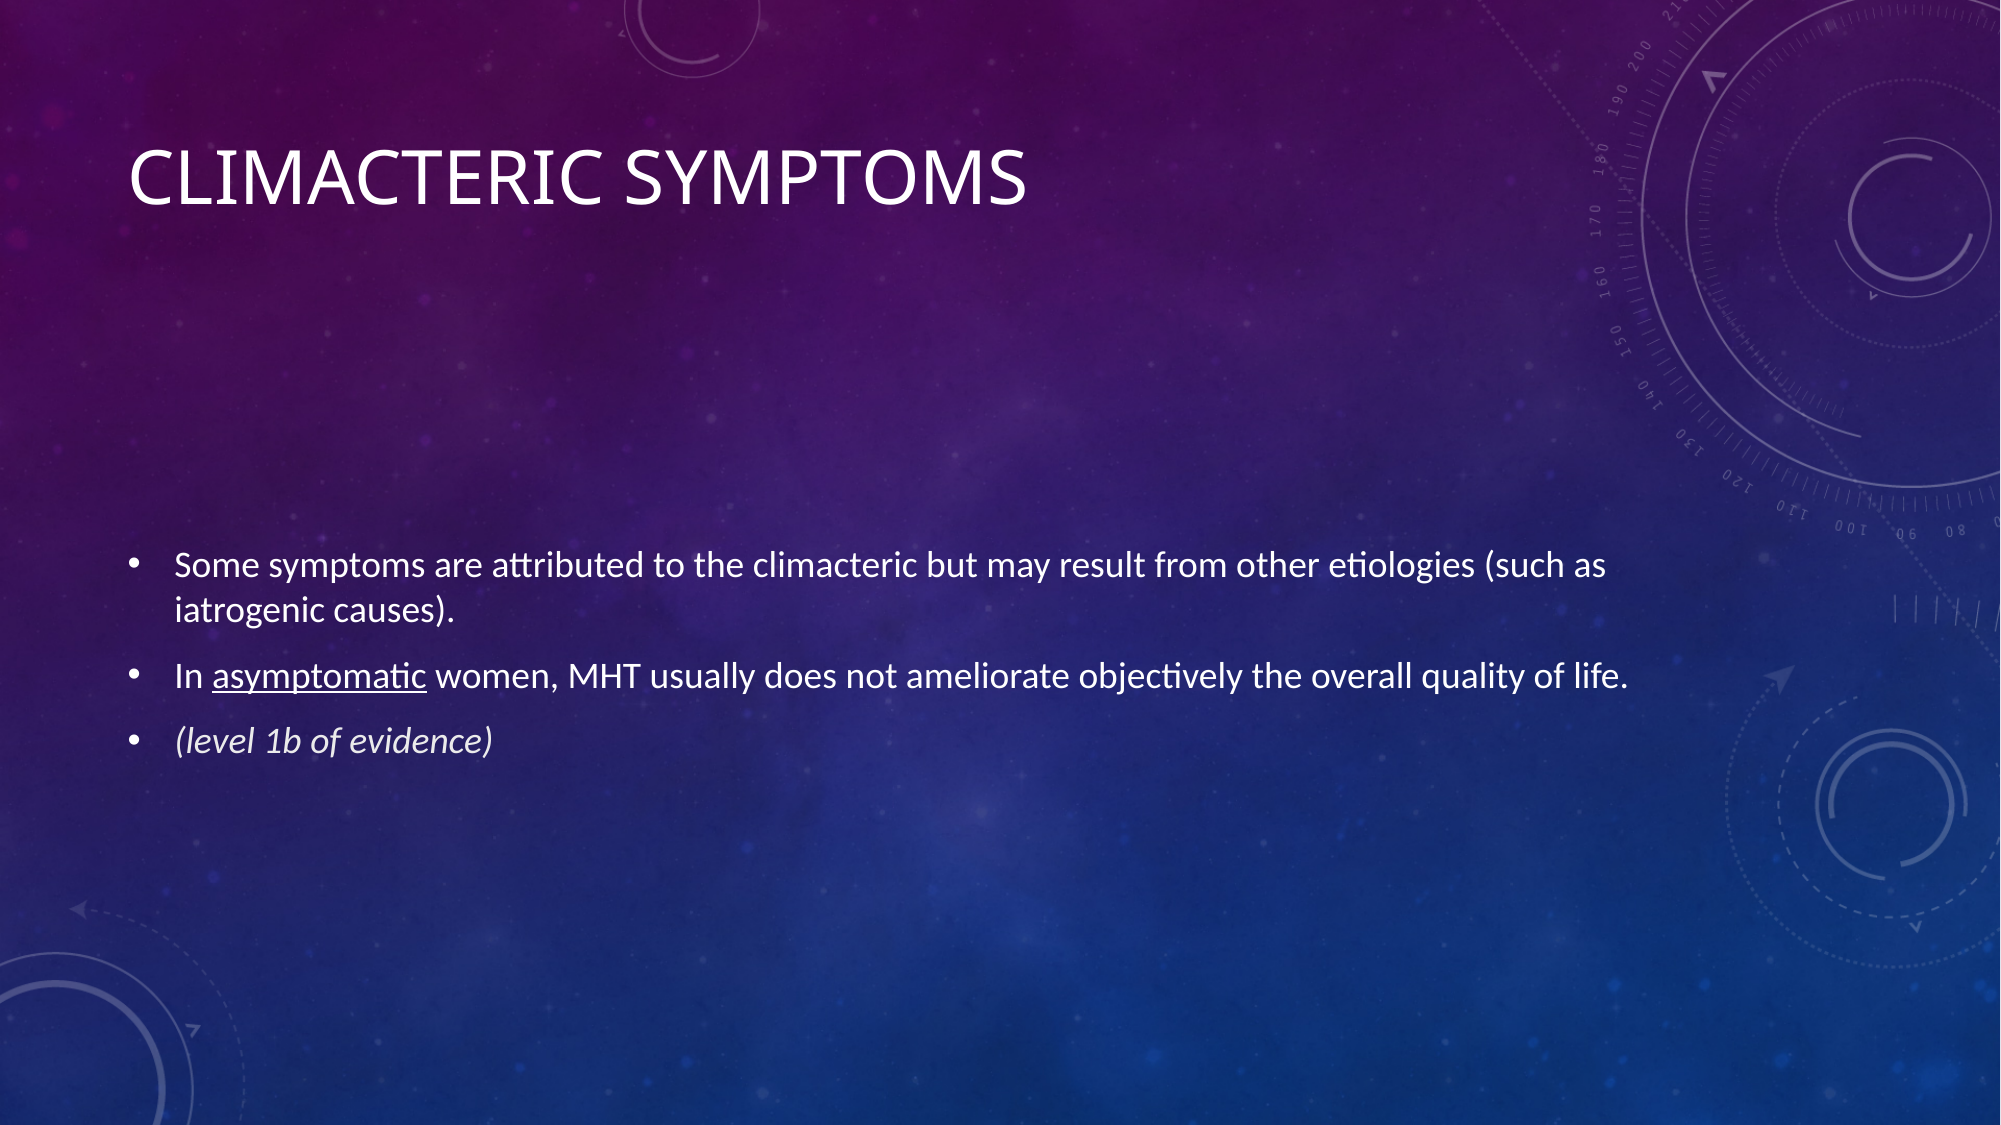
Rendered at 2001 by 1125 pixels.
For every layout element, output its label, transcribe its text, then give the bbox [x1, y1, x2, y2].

list Some symptoms are attributed to the climacteric but may result from other etiologies (such as iatrogenic causes). In asymptomatic women, MHT usually does not ameliorate objectively the overall quality of life. (level 1b of evidence) [112, 351, 1775, 950]
picture [0, 0, 2001, 1125]
title Climacteric symptoms [112, 99, 1775, 339]
